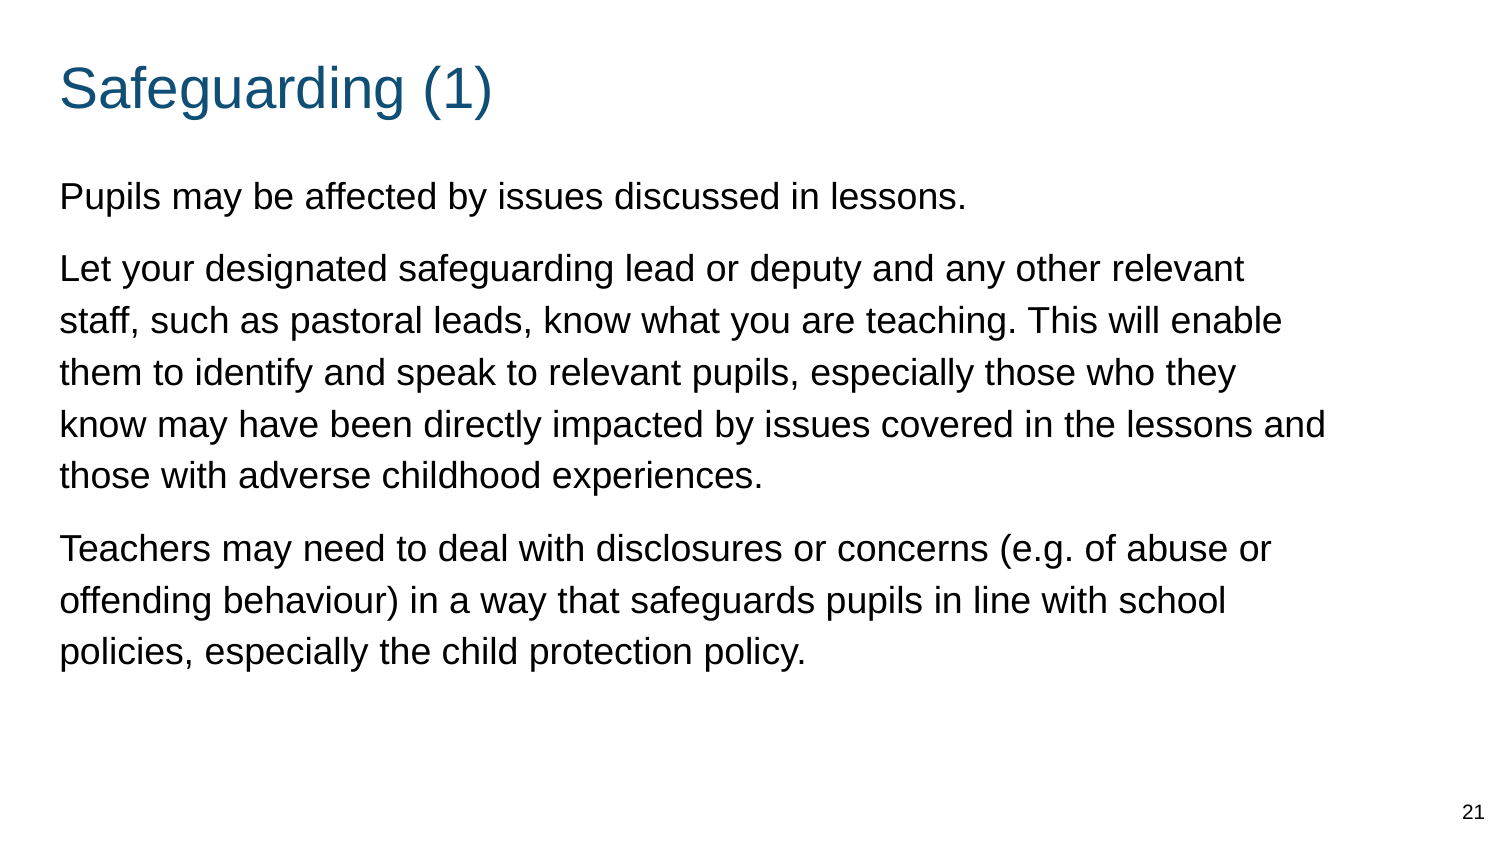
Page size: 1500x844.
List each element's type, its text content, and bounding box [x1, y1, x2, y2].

list Pupils may be affected by issues discussed in lessons. Let your designated safeguarding lead or deputy and any other relevant staff, such as pastoral leads, know what you are teaching. This will enable them to identify and speak to relevant pupils, especially those who they know may have been directly impacted by issues covered in the lessons and those with adverse childhood experiences. Teachers may need to deal with disclosures or concerns (e.g. of abuse or offending behaviour) in a way that safeguards pupils in line with school policies, especially the child protection policy. [44, 150, 1348, 769]
title Safeguarding (1) [44, 35, 1007, 130]
slide_number 21 [1410, 779, 1500, 844]
